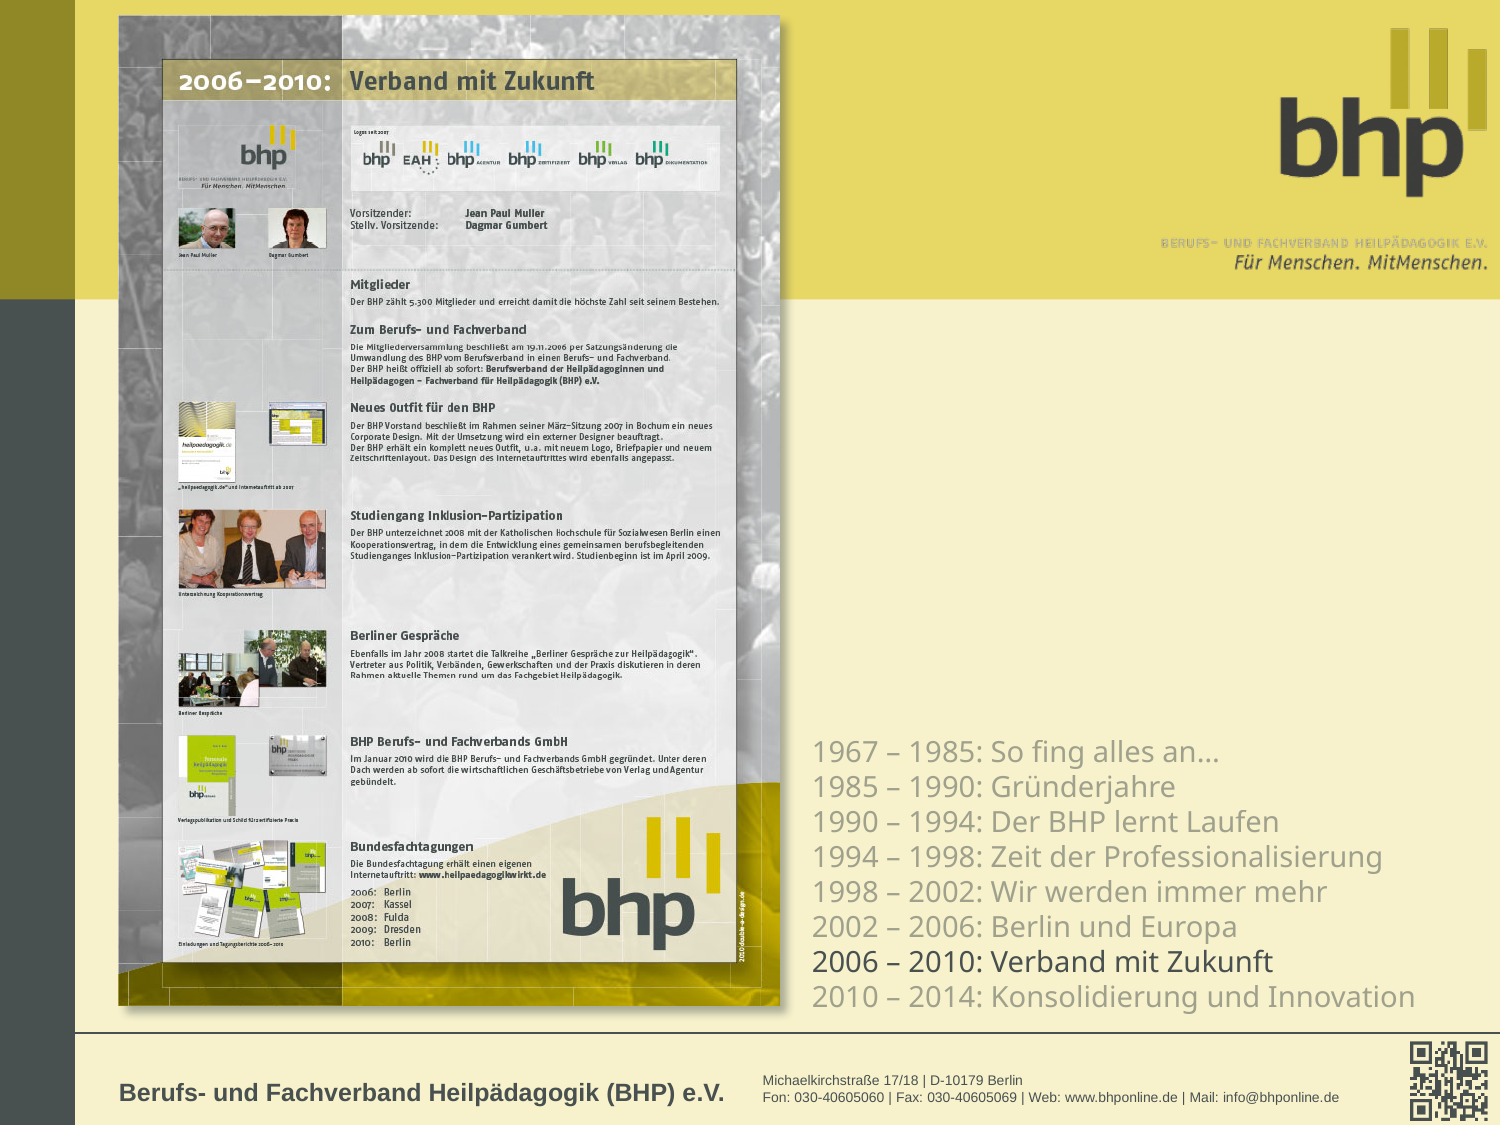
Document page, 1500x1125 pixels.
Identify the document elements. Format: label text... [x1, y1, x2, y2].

picture [1156, 19, 1491, 277]
text_box 1967 – 1985: So fing alles an… 1985 – 1990: Gründerjahre 1990 – 1994: Der BHP lernt Laufen 1994 – 1998: Zeit der Professionalisierung 1998 – 2002: Wir werden immer mehr 2002 – 2006: Berlin und Europa 2006 – 2010: Verband mit Zukunft 2010 – 2014: Konsolidierung und Innovation [797, 726, 1500, 1021]
picture [118, 14, 780, 1006]
picture [1407, 1038, 1490, 1124]
